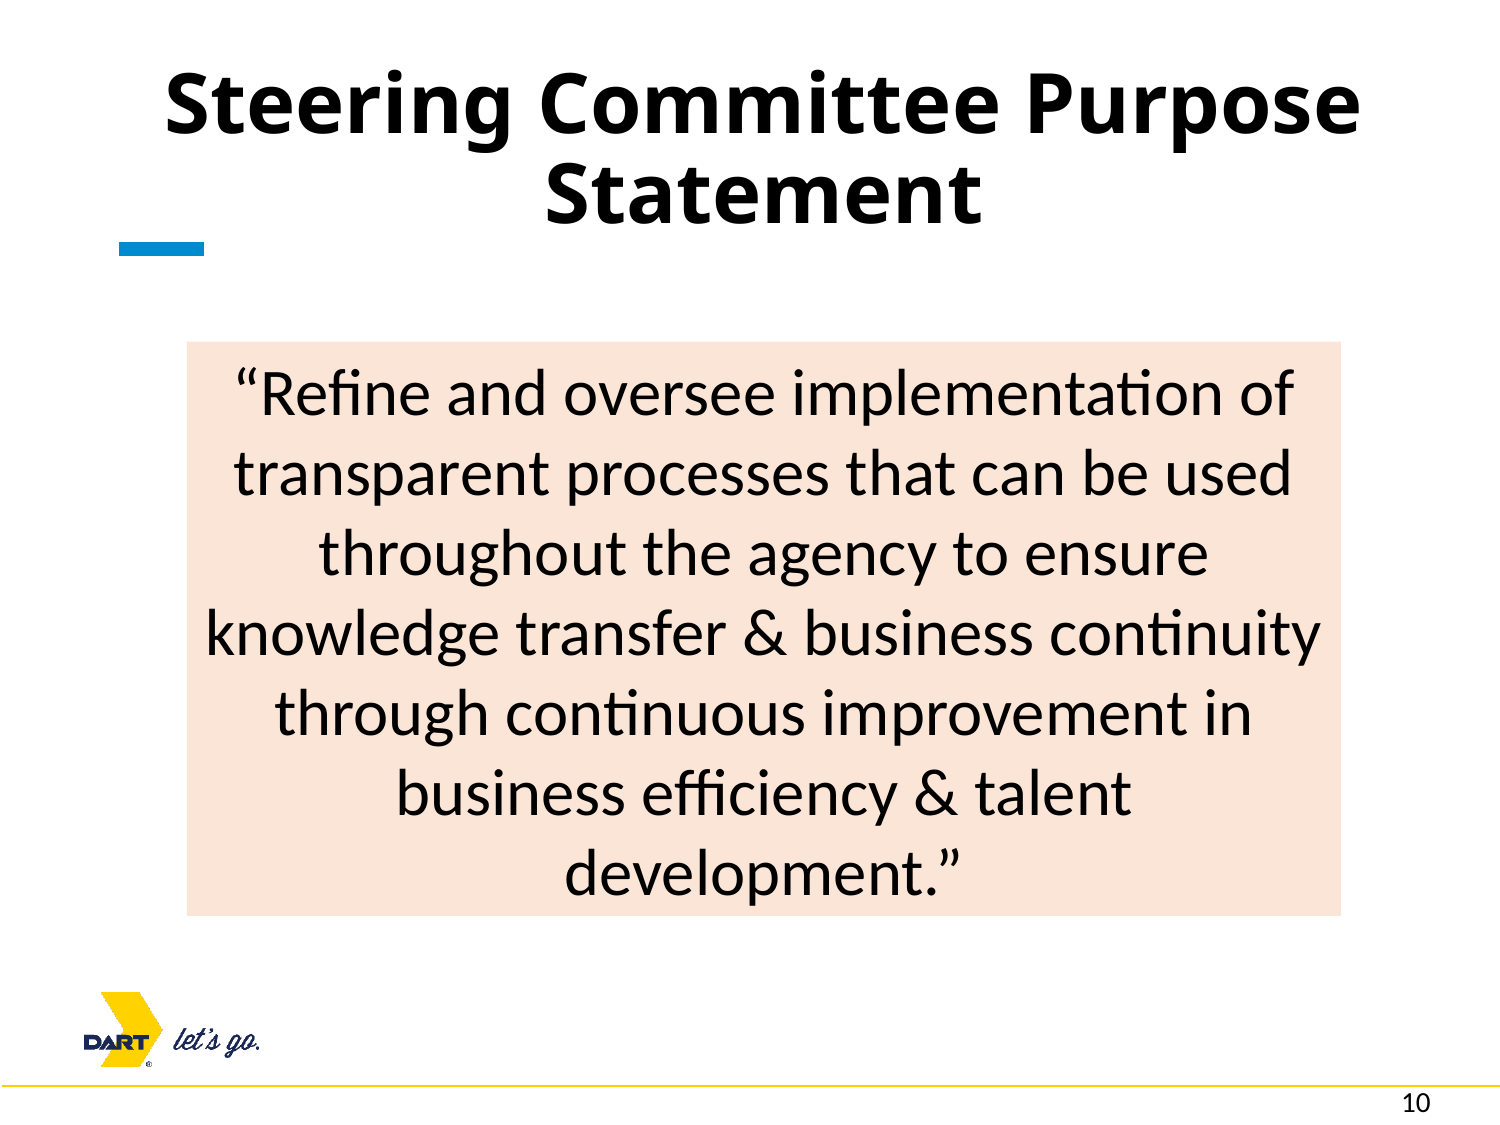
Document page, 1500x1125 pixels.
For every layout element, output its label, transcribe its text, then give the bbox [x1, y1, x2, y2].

title Steering Committee Purpose Statement [103, 12, 1425, 249]
picture [84, 992, 259, 1067]
text_box “Refine and oversee implementation of transparent processes that can be used throughout the agency to ensure knowledge transfer & business continuity through continuous improvement in business efficiency & talent development.” [186, 341, 1341, 916]
